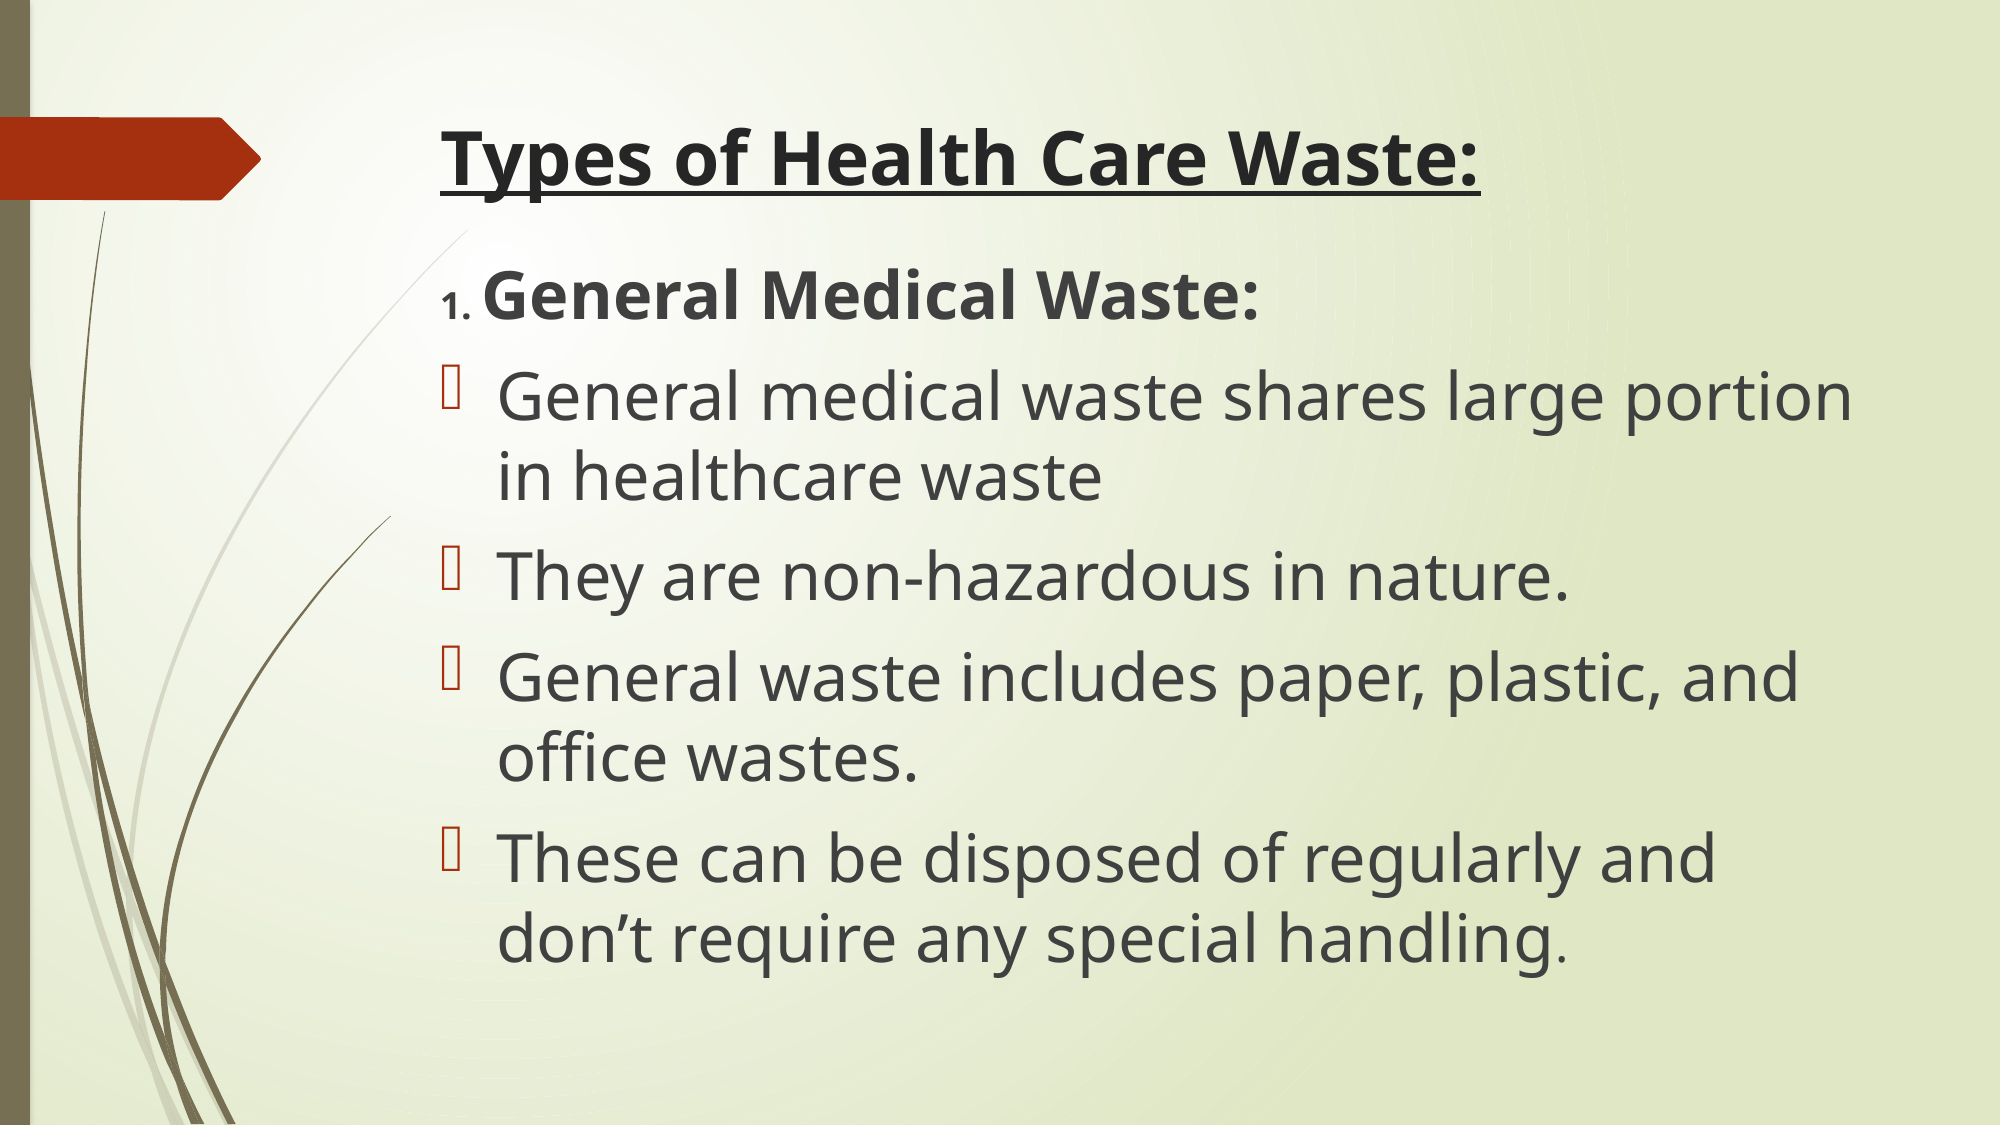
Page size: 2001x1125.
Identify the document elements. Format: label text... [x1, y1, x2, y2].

title Types of Health Care Waste: [425, 102, 1888, 245]
list 1. General Medical Waste: General medical waste shares large portion in healthcare waste They are non-hazardous in nature. General waste includes paper, plastic, and office wastes. These can be disposed of regularly and don’t require any special handling. [424, 245, 1888, 1103]
